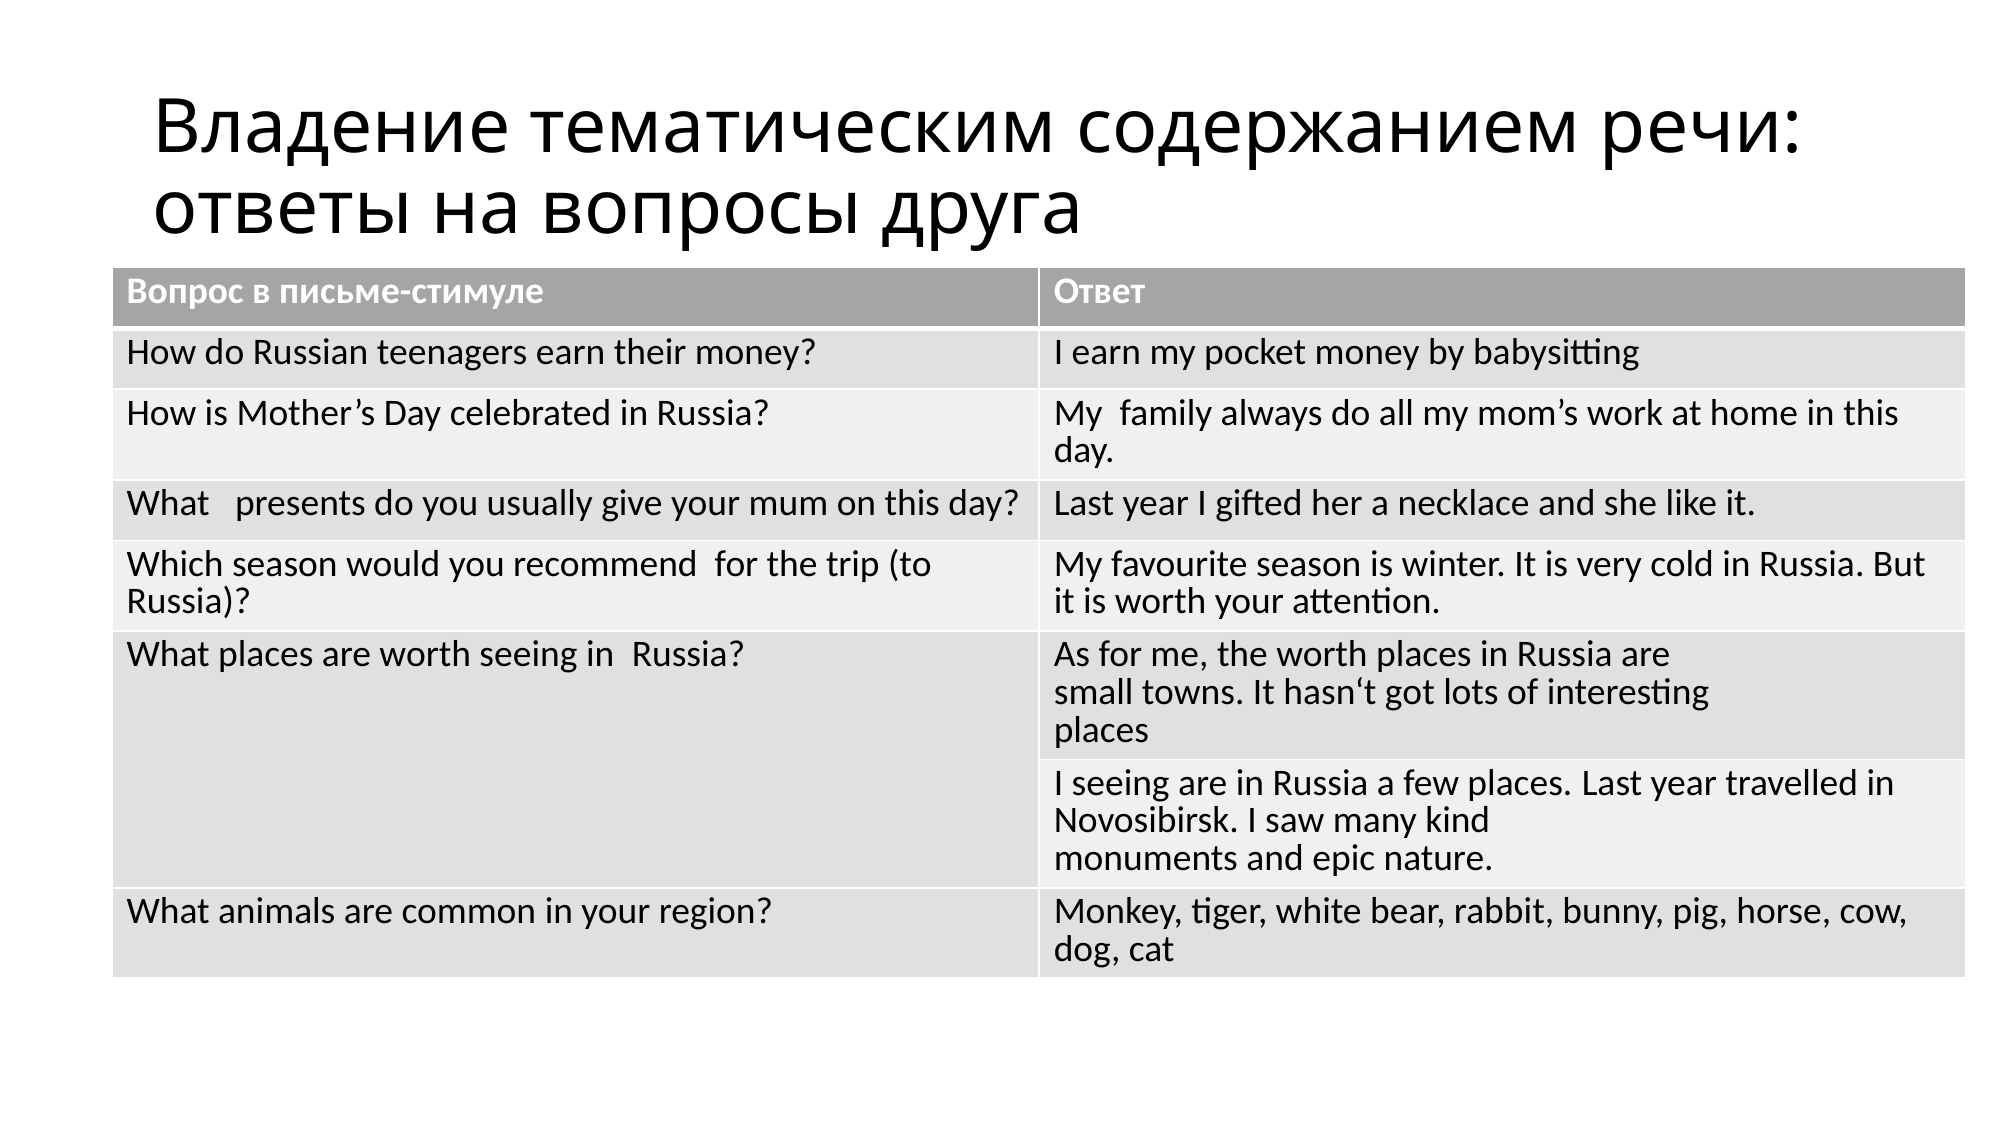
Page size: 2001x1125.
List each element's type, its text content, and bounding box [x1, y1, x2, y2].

table_cell I earn my pocket money by babysitting [1040, 331, 1965, 388]
table_cell As for me, the worth places in Russia are small towns. It hasn‘t got lots of interesting places [1040, 632, 1965, 759]
table_cell Which season would you recommend for the trip (to Russia)? [113, 541, 1038, 630]
table_cell What places are worth seeing in Russia? [113, 632, 1038, 887]
table_cell My favourite season is winter. It is very cold in Russia. But it is worth your attention. [1040, 541, 1965, 630]
table_header Ответ [1040, 268, 1965, 326]
table_cell Monkey, tiger, white bear, rabbit, bunny, pig, horse, cow, dog, cat [1040, 889, 1965, 977]
table_cell How is Mother’s Day celebrated in Russia? [113, 390, 1038, 479]
table_header Вопрос в письме-стимуле [113, 268, 1038, 326]
table_cell I seeing are in Russia a few places. Last year travelled in Novosibirsk. I saw many kind monuments and epic nature. [1040, 760, 1965, 887]
table_cell What animals are common in your region? [113, 889, 1038, 977]
title Владение тематическим содержанием речи: ответы на вопросы друга [137, 59, 1863, 267]
table_cell How do Russian teenagers earn their money? [113, 331, 1038, 388]
table_cell My family always do all my mom’s work at home in this day. [1040, 390, 1965, 479]
table_cell What presents do you usually give your mum on this day? [113, 481, 1038, 540]
table_cell Last year I gifted her a necklace and she like it. [1040, 481, 1965, 540]
